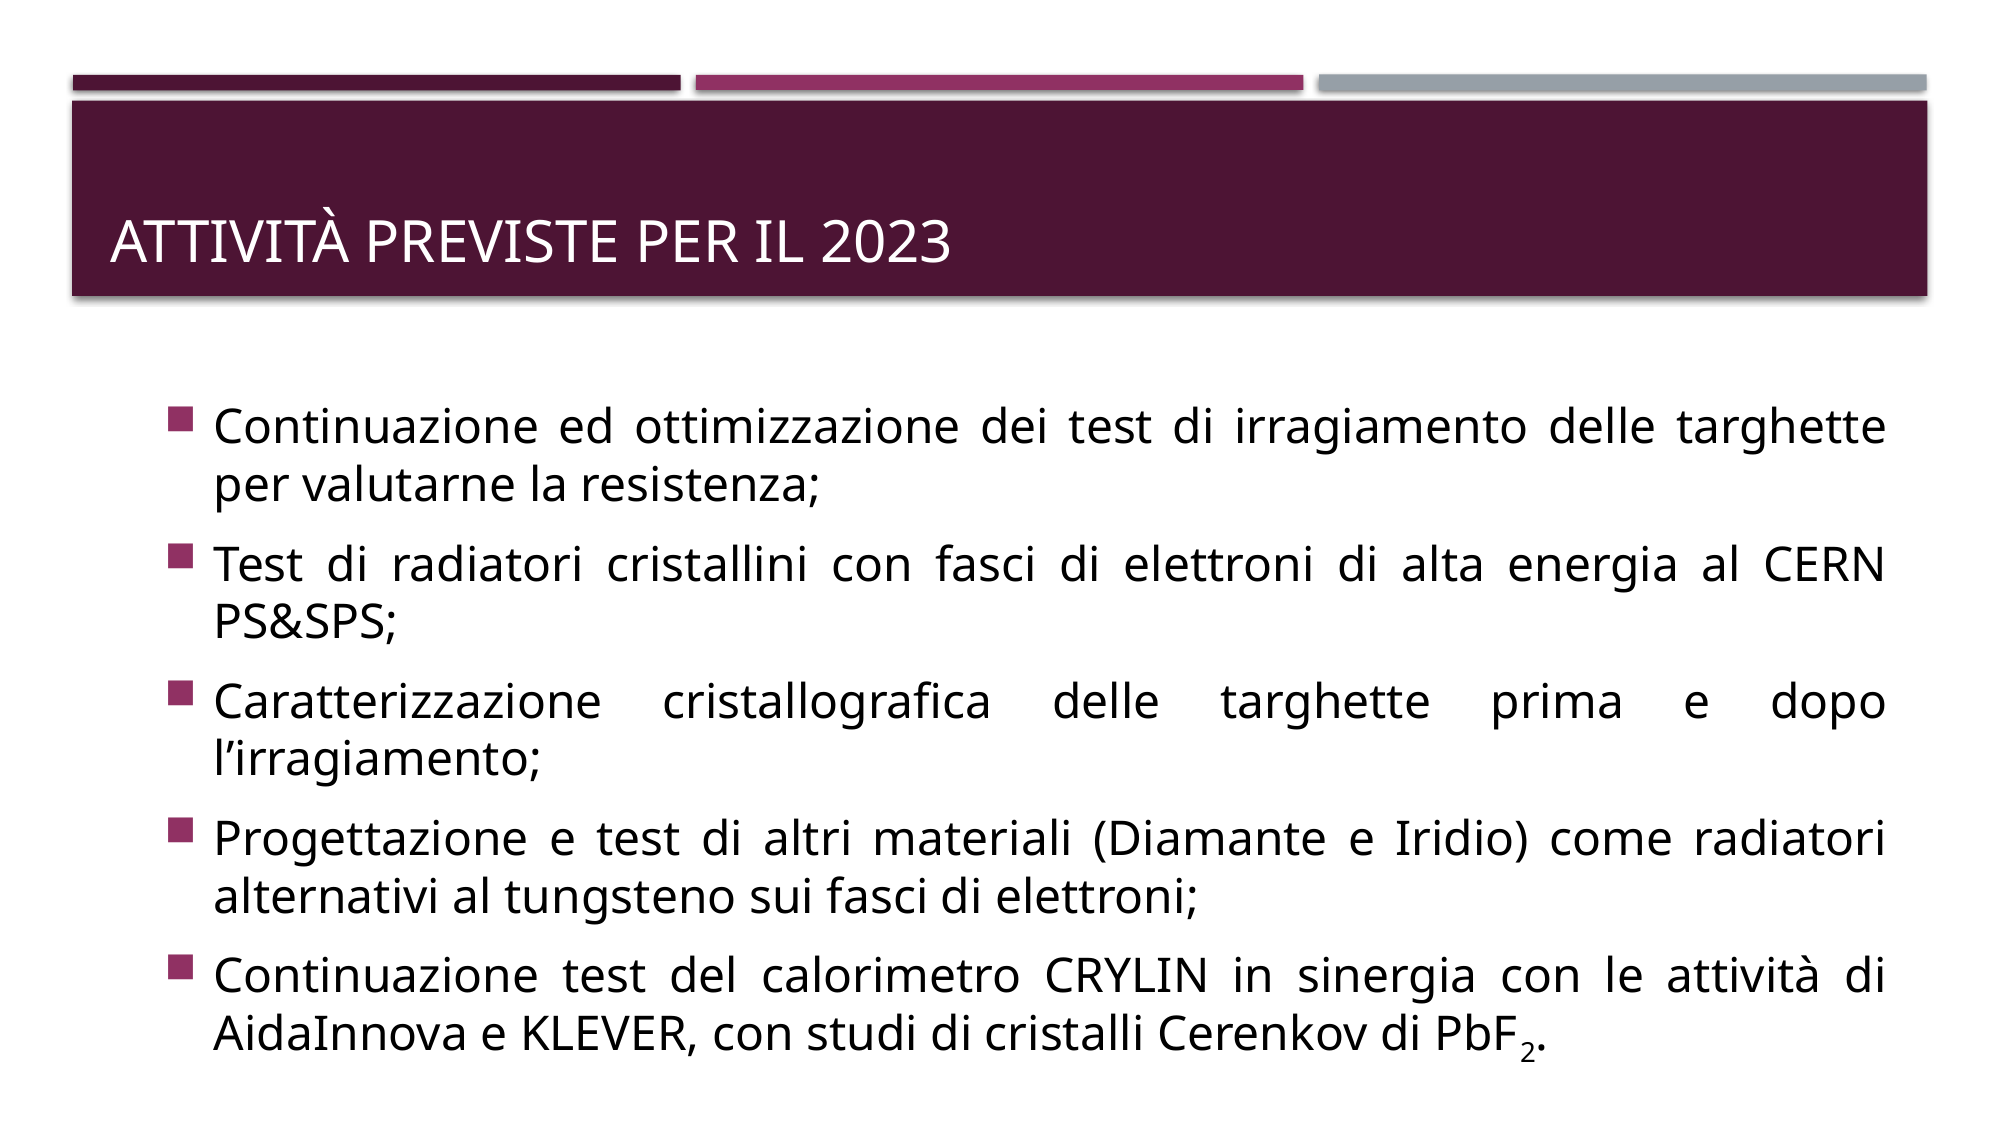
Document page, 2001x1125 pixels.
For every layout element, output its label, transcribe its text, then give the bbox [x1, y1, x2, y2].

title ATTIVITà previste per il 2023 [95, 115, 1905, 282]
list Continuazione ed ottimizzazione dei test di irragiamento delle targhette per valutarne la resistenza; Test di radiatori cristallini con fasci di elettroni di alta energia al CERN PS&SPS; Caratterizzazione cristallografica delle targhette prima e dopo l’irragiamento; Progettazione e test di altri materiali (Diamante e Iridio) come radiatori alternativi al tungsteno sui fasci di elettroni; Continuazione test del calorimetro CRYLIN in sinergia con le attività di AidaInnova e KLEVER, con studi di cristalli Cerenkov di PbF2. [95, 357, 1905, 1106]
